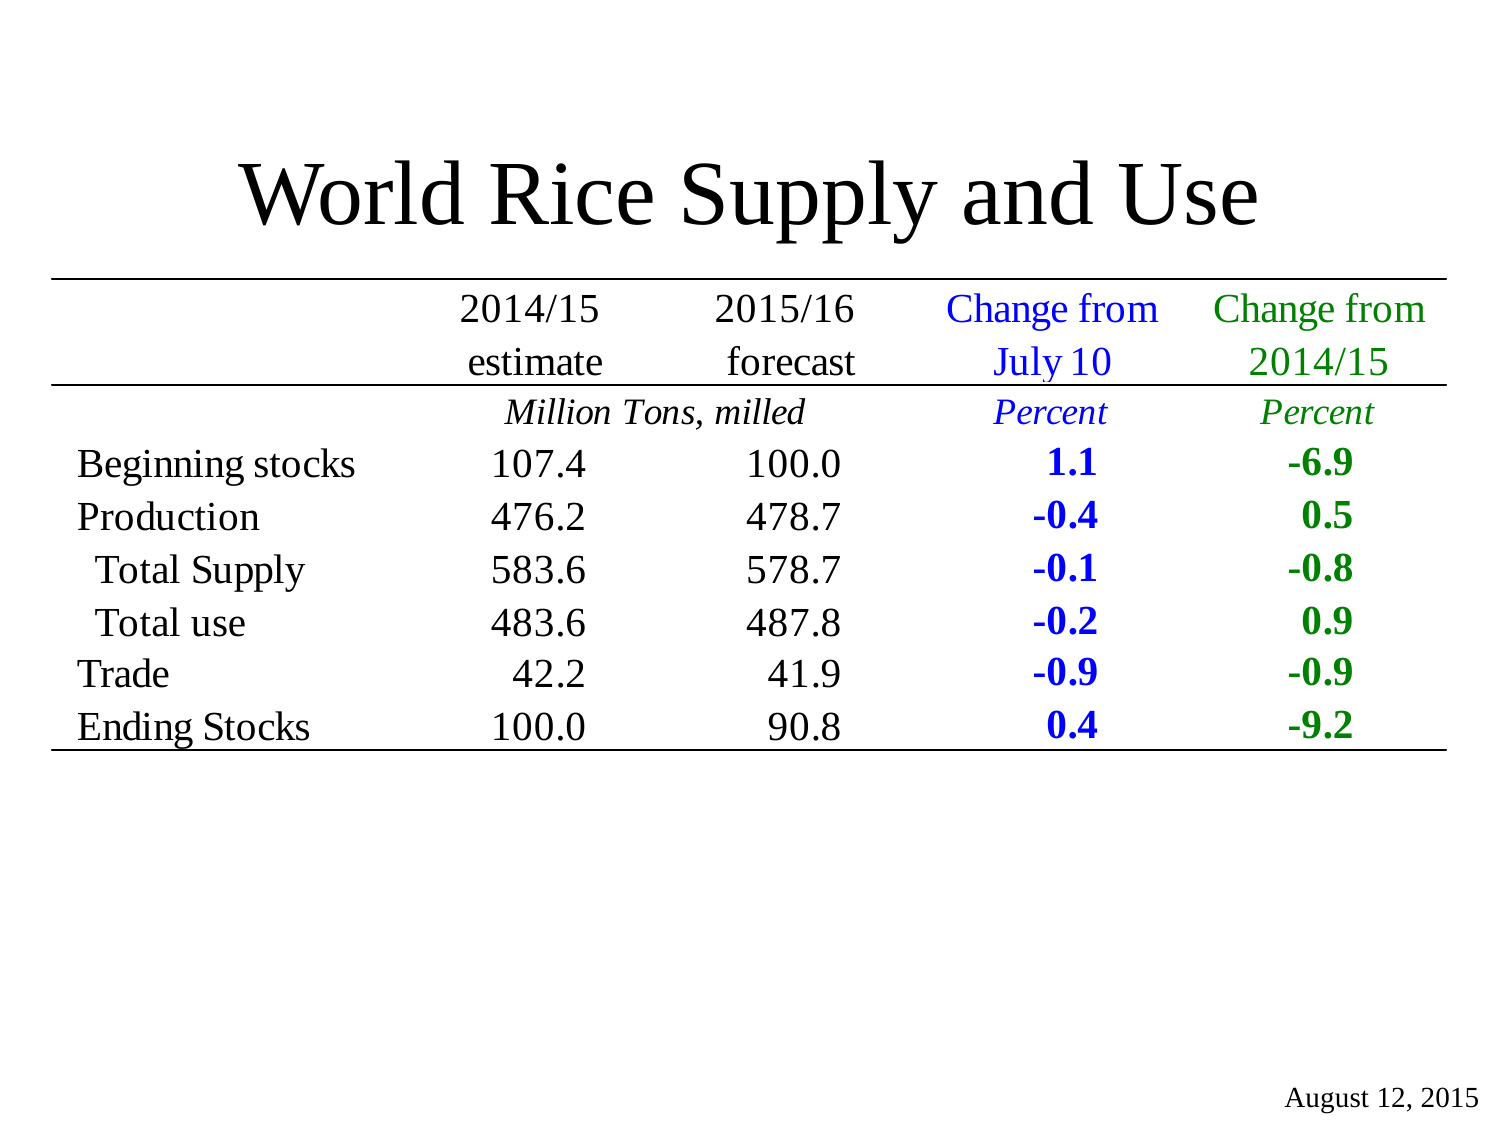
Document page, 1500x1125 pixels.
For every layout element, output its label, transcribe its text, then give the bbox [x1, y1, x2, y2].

footer August 12, 2015 [1019, 1046, 1495, 1122]
title World Rice Supply and Use [112, 112, 1388, 263]
picture [51, 277, 1449, 754]
